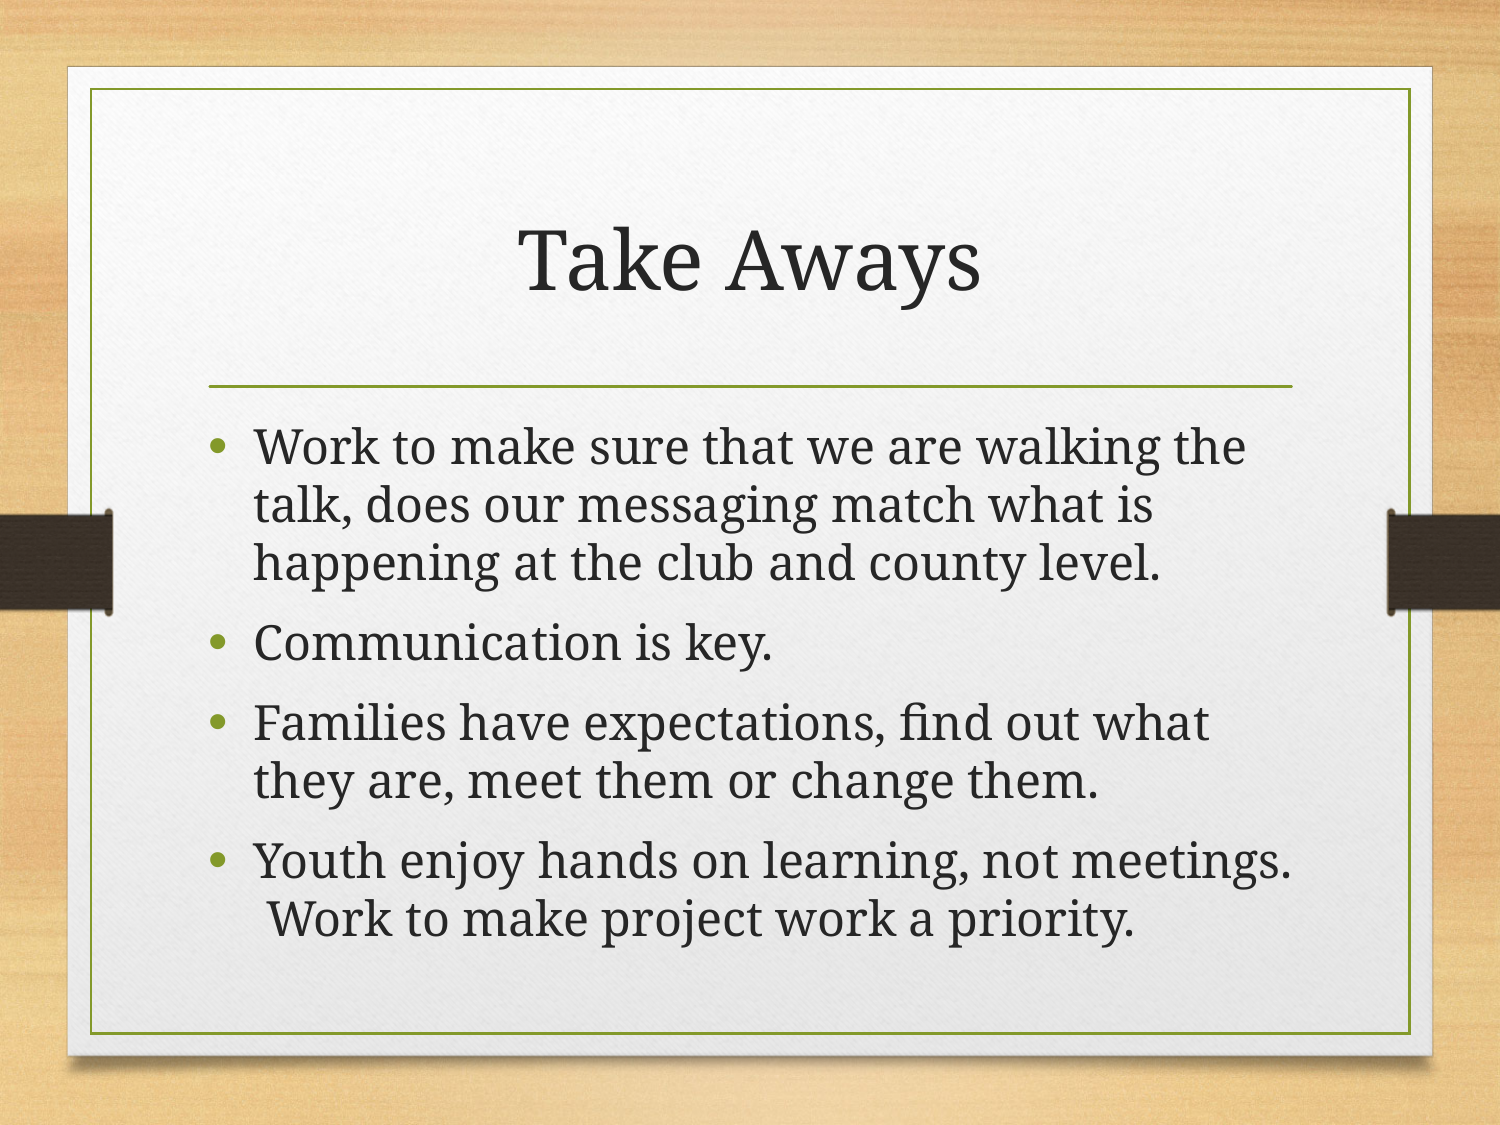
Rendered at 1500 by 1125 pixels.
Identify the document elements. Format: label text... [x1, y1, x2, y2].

list Work to make sure that we are walking the talk, does our messaging match what is happening at the club and county level. Communication is key. Families have expectations, find out what they are, meet them or change them. Youth enjoy hands on learning, not meetings. Work to make project work a priority. [193, 408, 1309, 974]
title Take Aways [193, 150, 1309, 365]
picture [0, 0, 1500, 1125]
